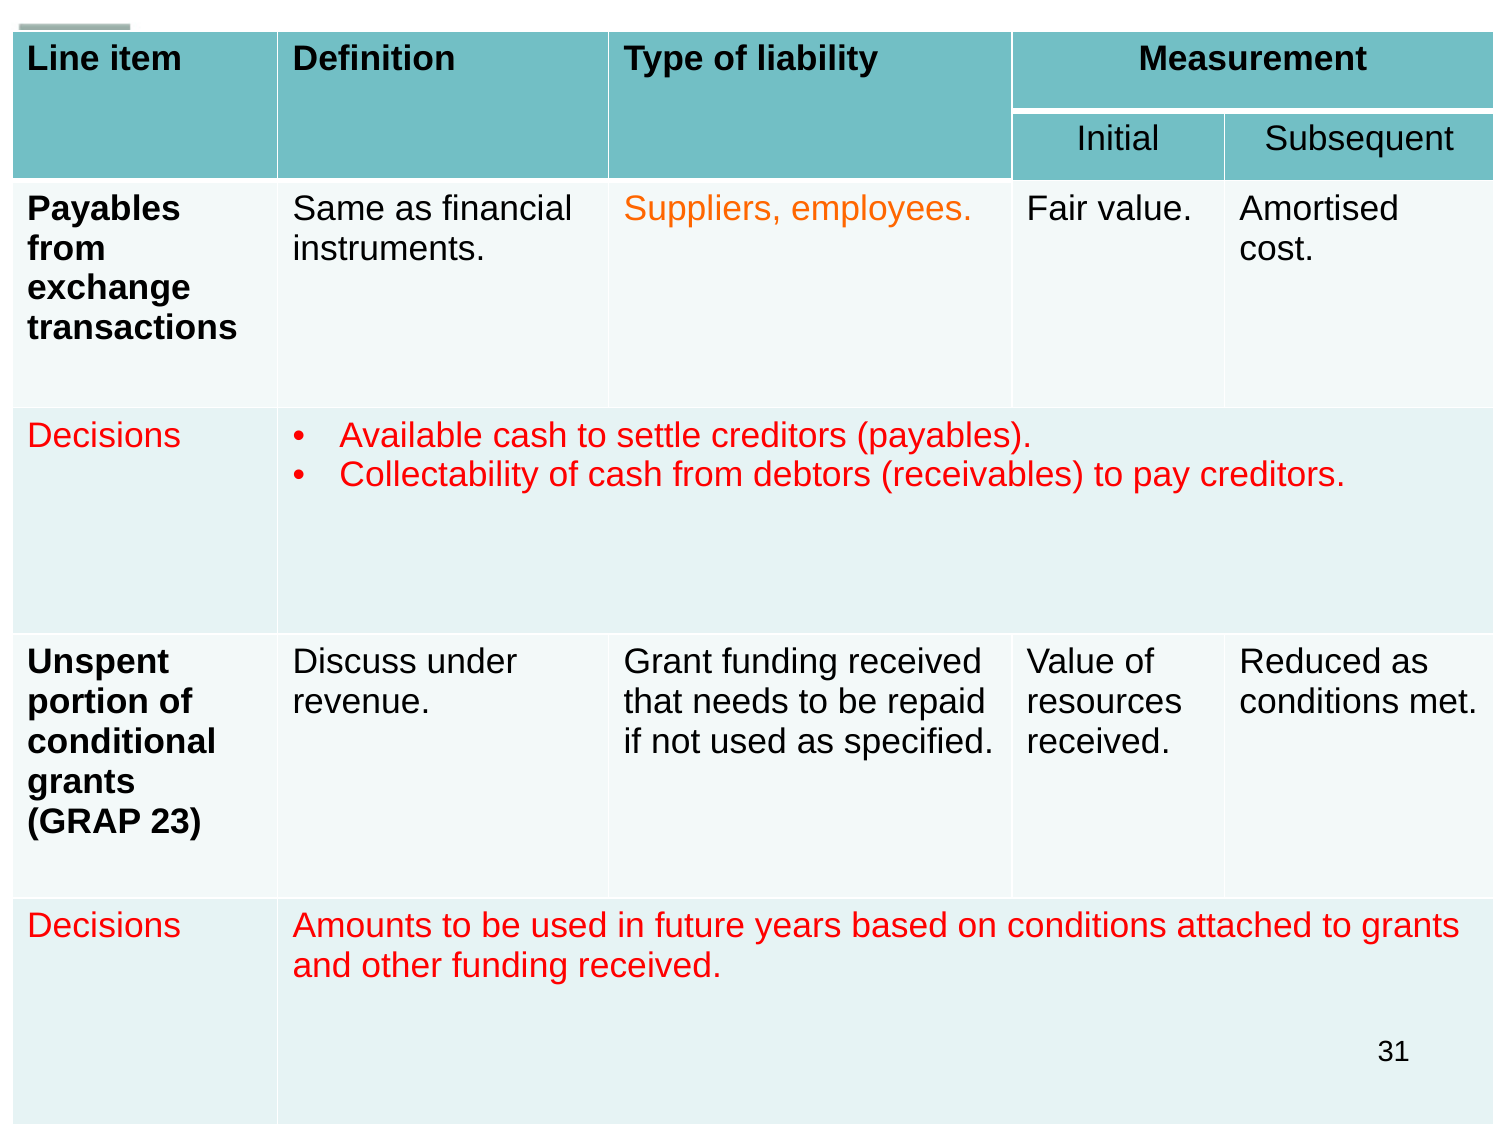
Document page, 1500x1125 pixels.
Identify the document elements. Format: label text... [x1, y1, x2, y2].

table_cell Fair value. [1013, 181, 1224, 407]
table_cell Discuss under revenue. [278, 635, 608, 897]
table_cell Decisions [13, 408, 277, 633]
table_cell Grant funding received that needs to be repaid if not used as specified. [609, 635, 1011, 897]
table_header Line item [13, 32, 277, 178]
table_cell Payables from exchange transactions [13, 183, 277, 407]
table_cell Amounts to be used in future years based on conditions attached to grants and other funding received. [278, 899, 1493, 1124]
slide_number 31 [1074, 1024, 1426, 1103]
table_cell Reduced as conditions met. [1225, 635, 1493, 897]
table_cell Available cash to settle creditors (payables). Collectability of cash from debtors (receivables) to pay creditors. [278, 408, 1493, 633]
table_header Type of liability [609, 32, 1011, 178]
table_cell Value of resources received. [1013, 635, 1224, 897]
table_cell Same as financial instruments. [278, 183, 608, 407]
picture [0, 0, 1500, 1125]
table_cell Initial [1013, 114, 1224, 180]
table_cell Suppliers, employees. [609, 183, 1011, 407]
table_cell Subsequent [1225, 114, 1493, 180]
table_cell Amortised cost. [1225, 181, 1493, 407]
table_header Measurement [1013, 32, 1493, 108]
table_cell Unspent portion of conditional grants (GRAP 23) [13, 635, 277, 897]
table_header Definition [278, 32, 608, 178]
table_cell Decisions [13, 899, 277, 1124]
